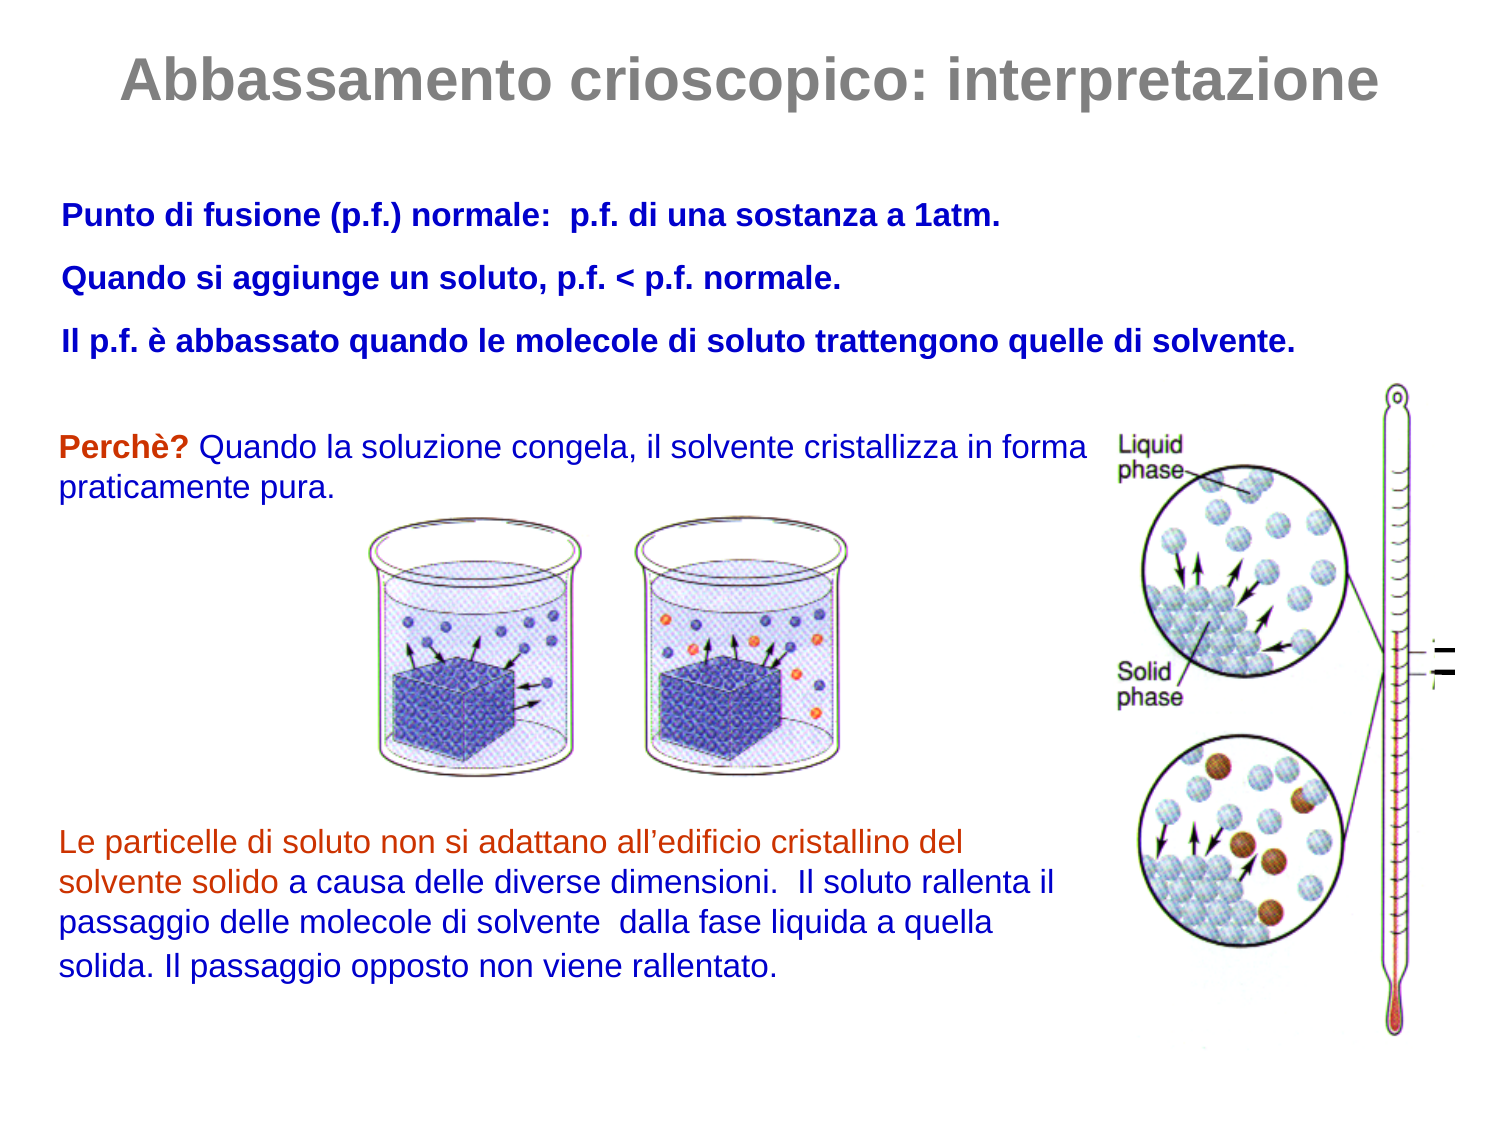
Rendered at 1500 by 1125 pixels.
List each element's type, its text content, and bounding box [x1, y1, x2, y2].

picture [367, 508, 853, 782]
list Punto di fusione (p.f.) normale: p.f. di una sostanza a 1atm. Quando si aggiunge un soluto, p.f. < p.f. normale. Il p.f. è abbassato quando le molecole di soluto trattengono quelle di solvente. [46, 185, 1410, 414]
title Abbassamento crioscopico: interpretazione [49, 44, 1451, 109]
picture [1112, 374, 1435, 1052]
text_box Perchè? Quando la soluzione congela, il solvente cristallizza in forma praticamente pura. Le particelle di soluto non si adattano all’edificio cristallino del solvente solido a causa delle diverse dimensioni. Il soluto rallenta il passaggio delle molecole di solvente dalla fase liquida a quella solida. Il passaggio opposto non viene rallentato. [43, 418, 1105, 993]
